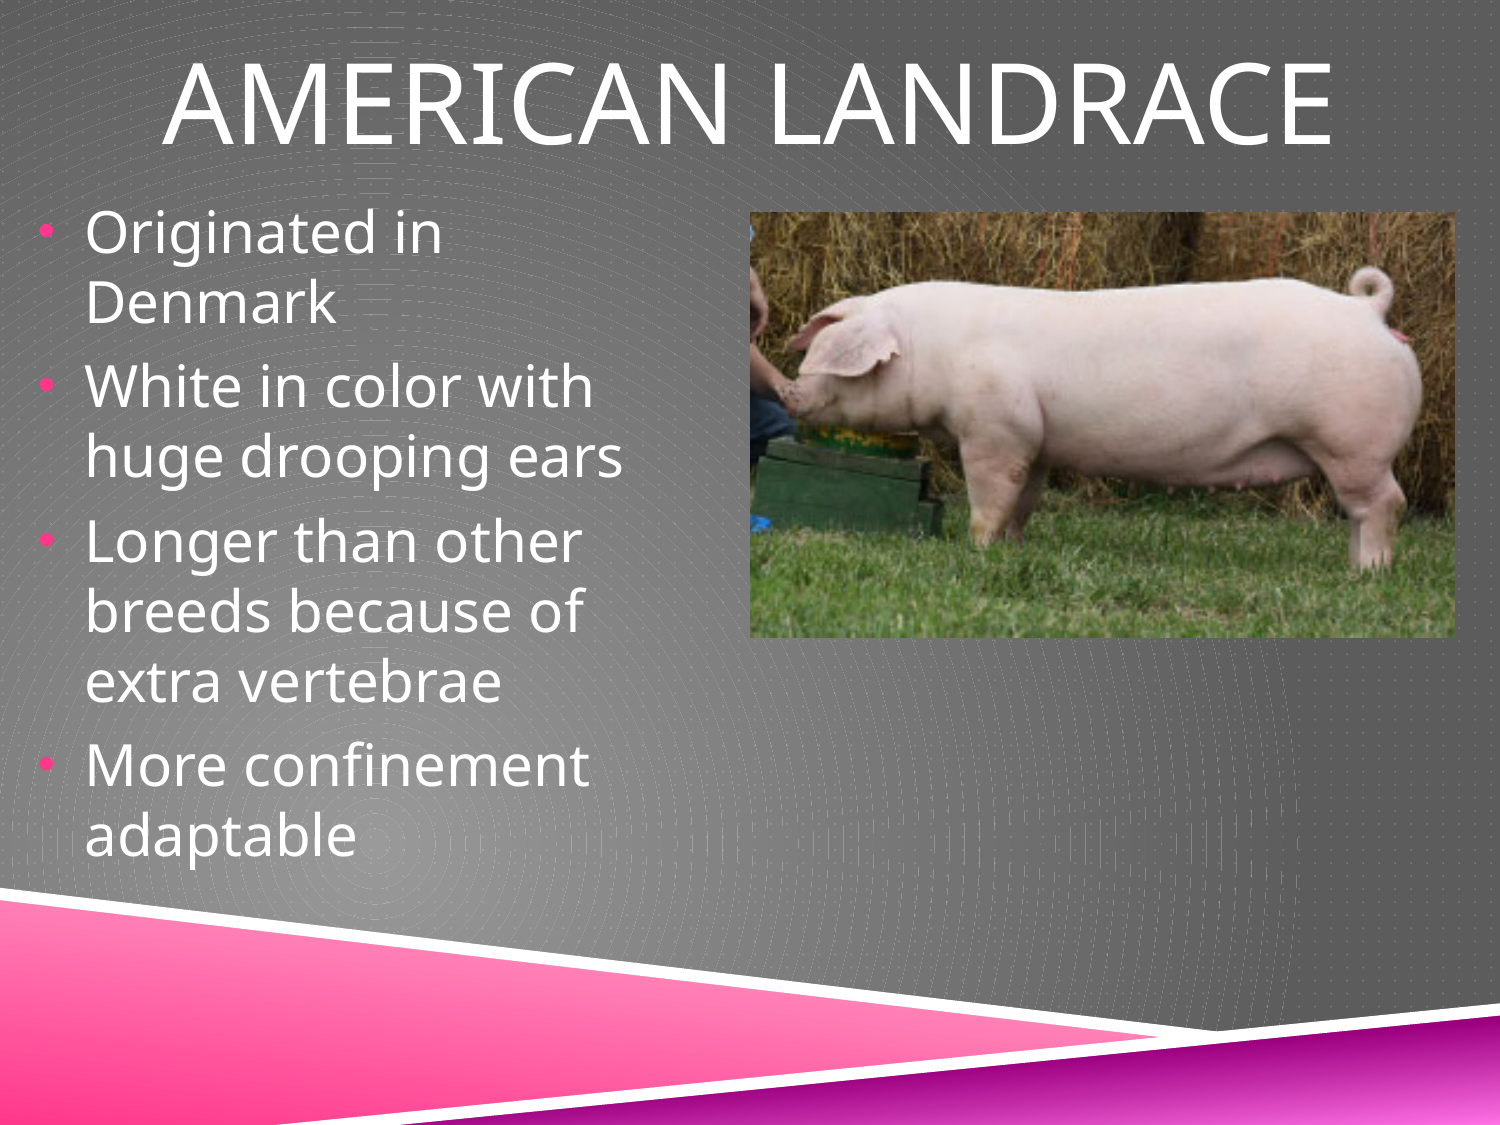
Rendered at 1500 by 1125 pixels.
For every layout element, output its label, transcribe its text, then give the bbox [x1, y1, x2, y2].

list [749, 212, 1455, 638]
text_box Originated in Denmark White in color with huge drooping ears Longer than other breeds because of extra vertebrae More confinement adaptable [37, 187, 688, 838]
title American Landrace [50, 24, 1450, 175]
